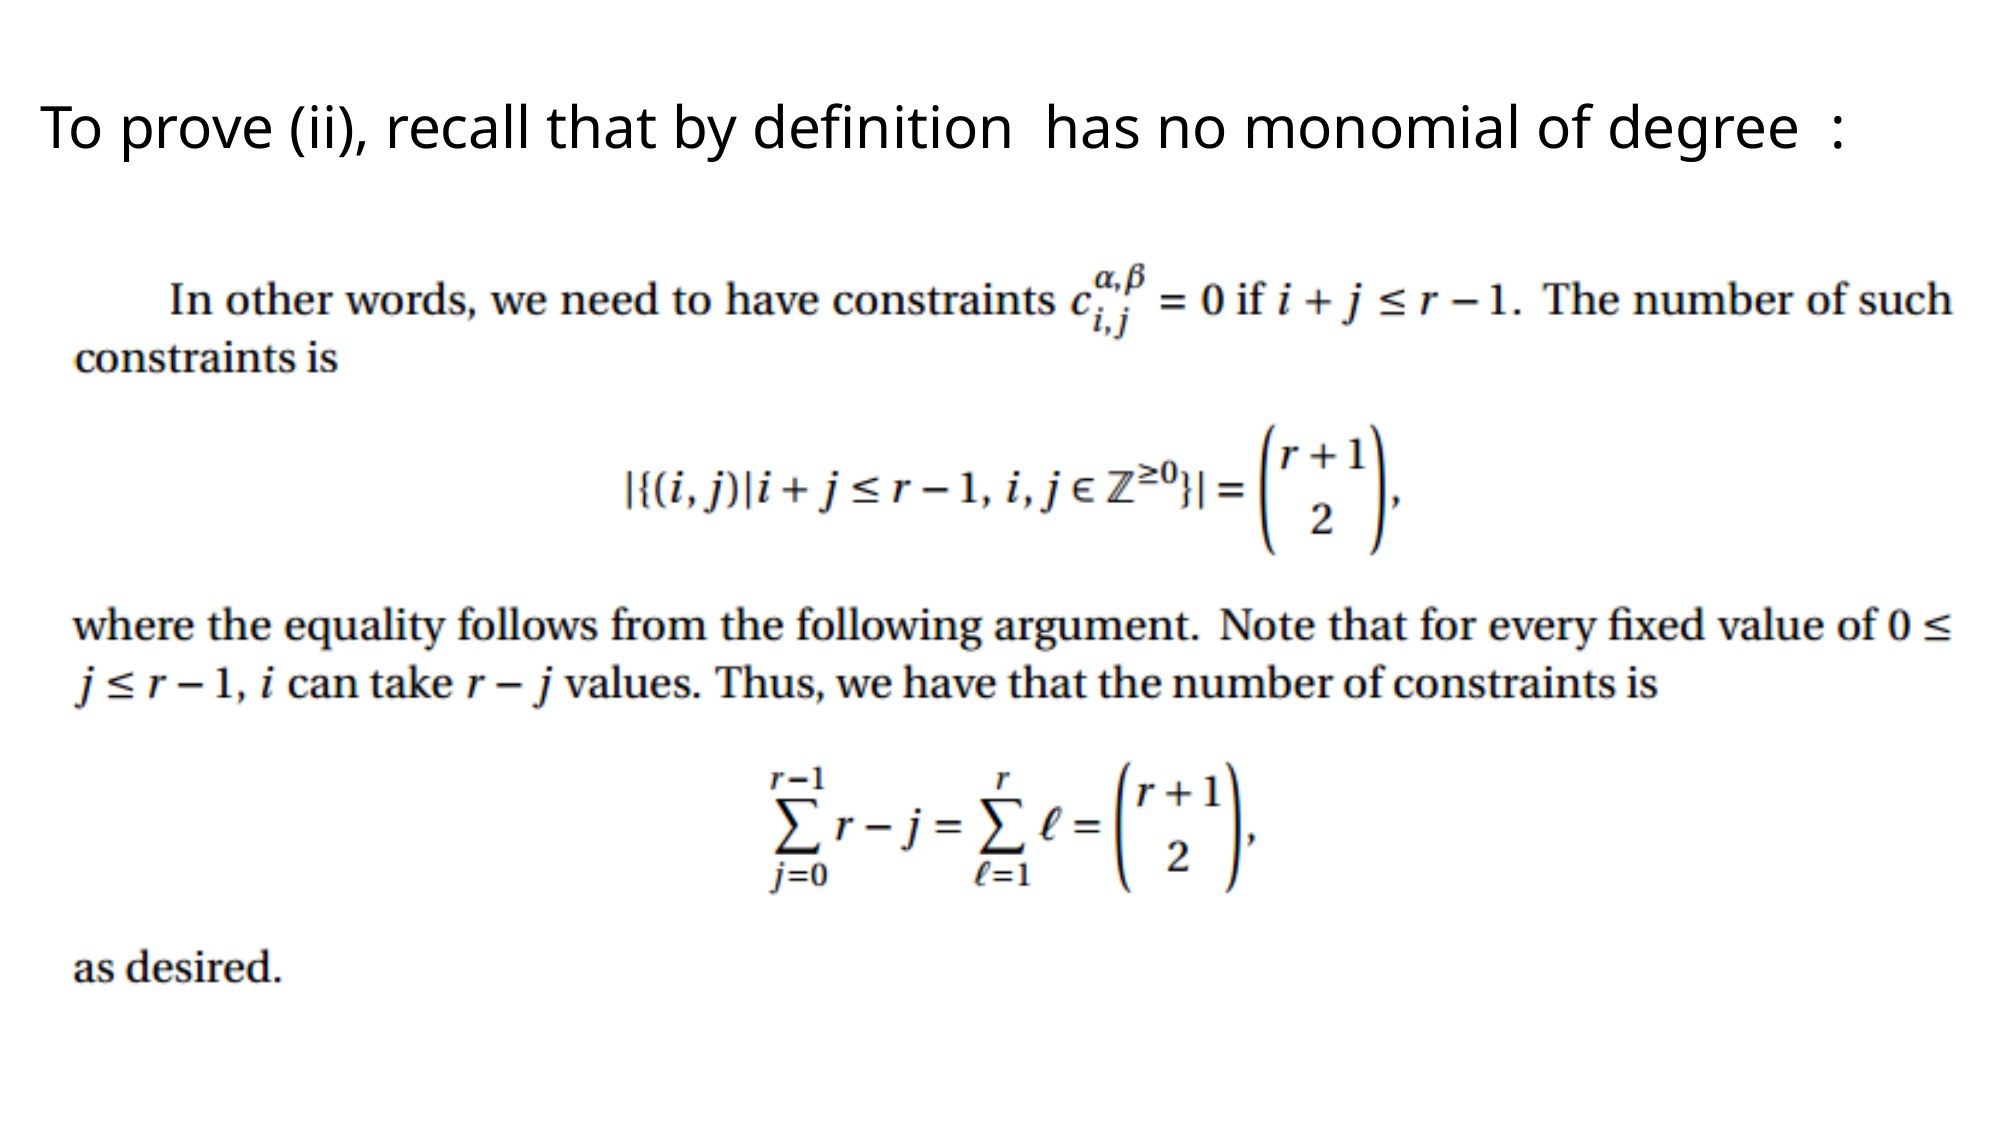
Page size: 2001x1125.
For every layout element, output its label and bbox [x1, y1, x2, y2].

list [25, 262, 2000, 1031]
